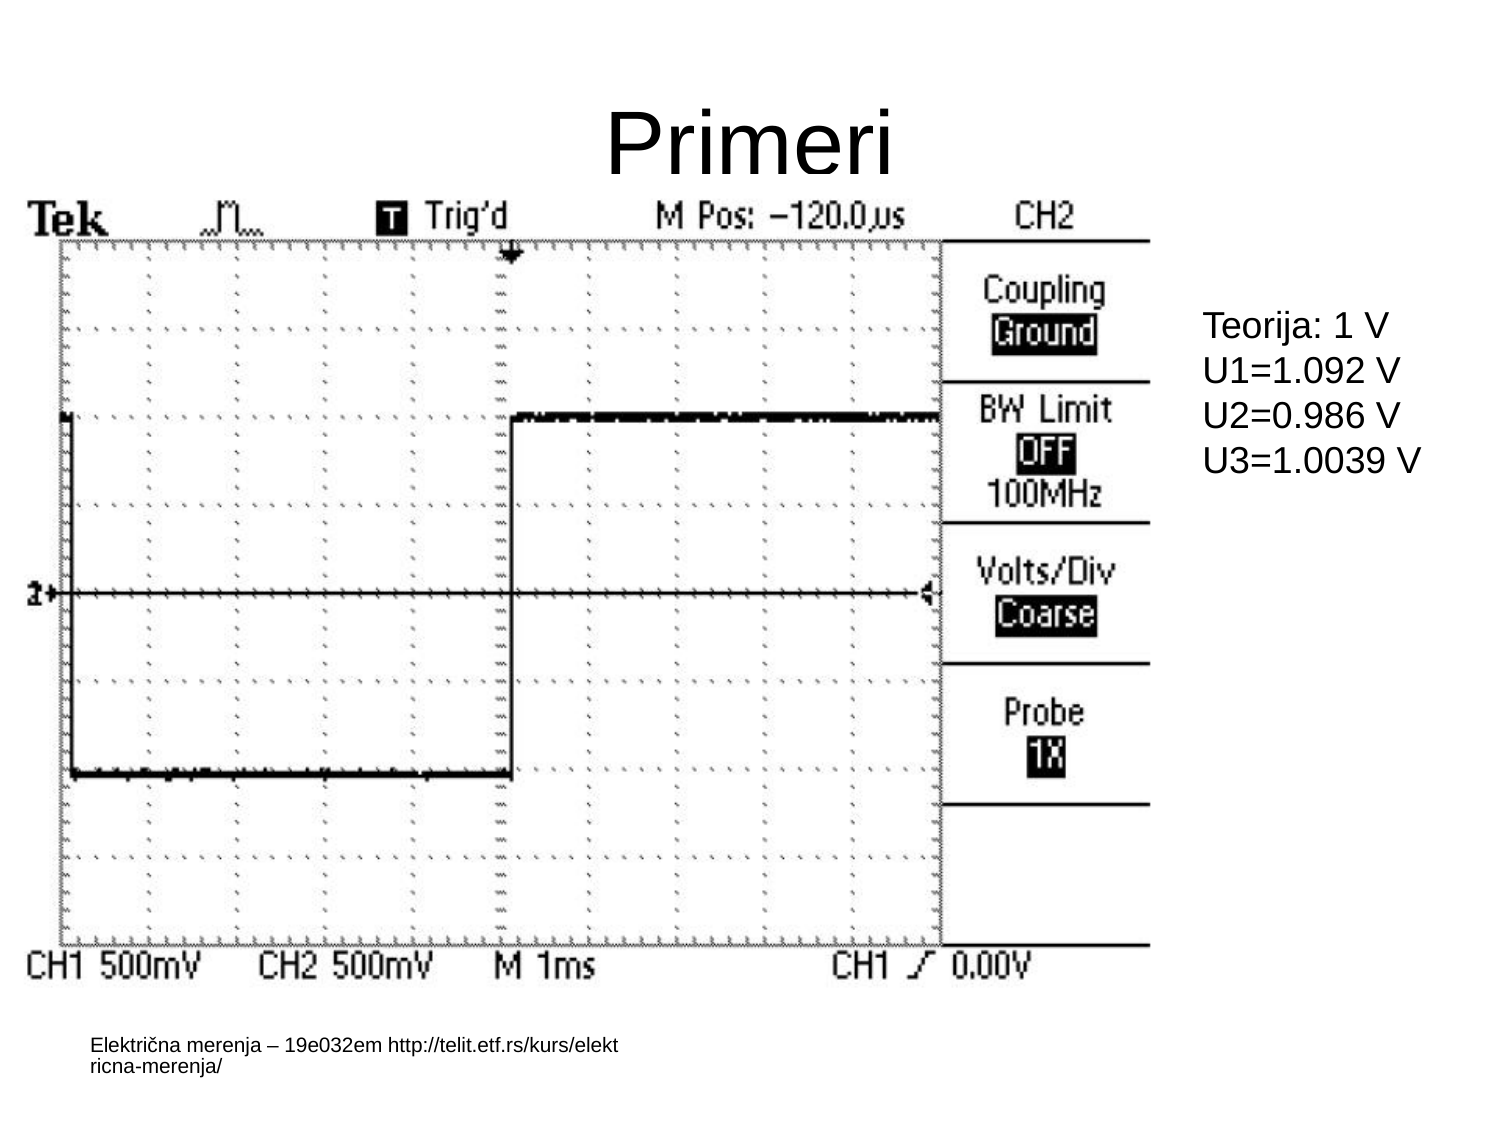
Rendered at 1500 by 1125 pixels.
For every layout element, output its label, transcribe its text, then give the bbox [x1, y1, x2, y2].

text_box Teorija: 1 V U1=1.092 V U2=0.986 V U3=1.0039 V [1216, 293, 1463, 489]
picture [0, 174, 1213, 1013]
footer Električna merenja – 19e032em http://telit.etf.rs/kurs/elektricna-merenja/ [74, 1024, 638, 1103]
title Primeri [74, 44, 1426, 233]
